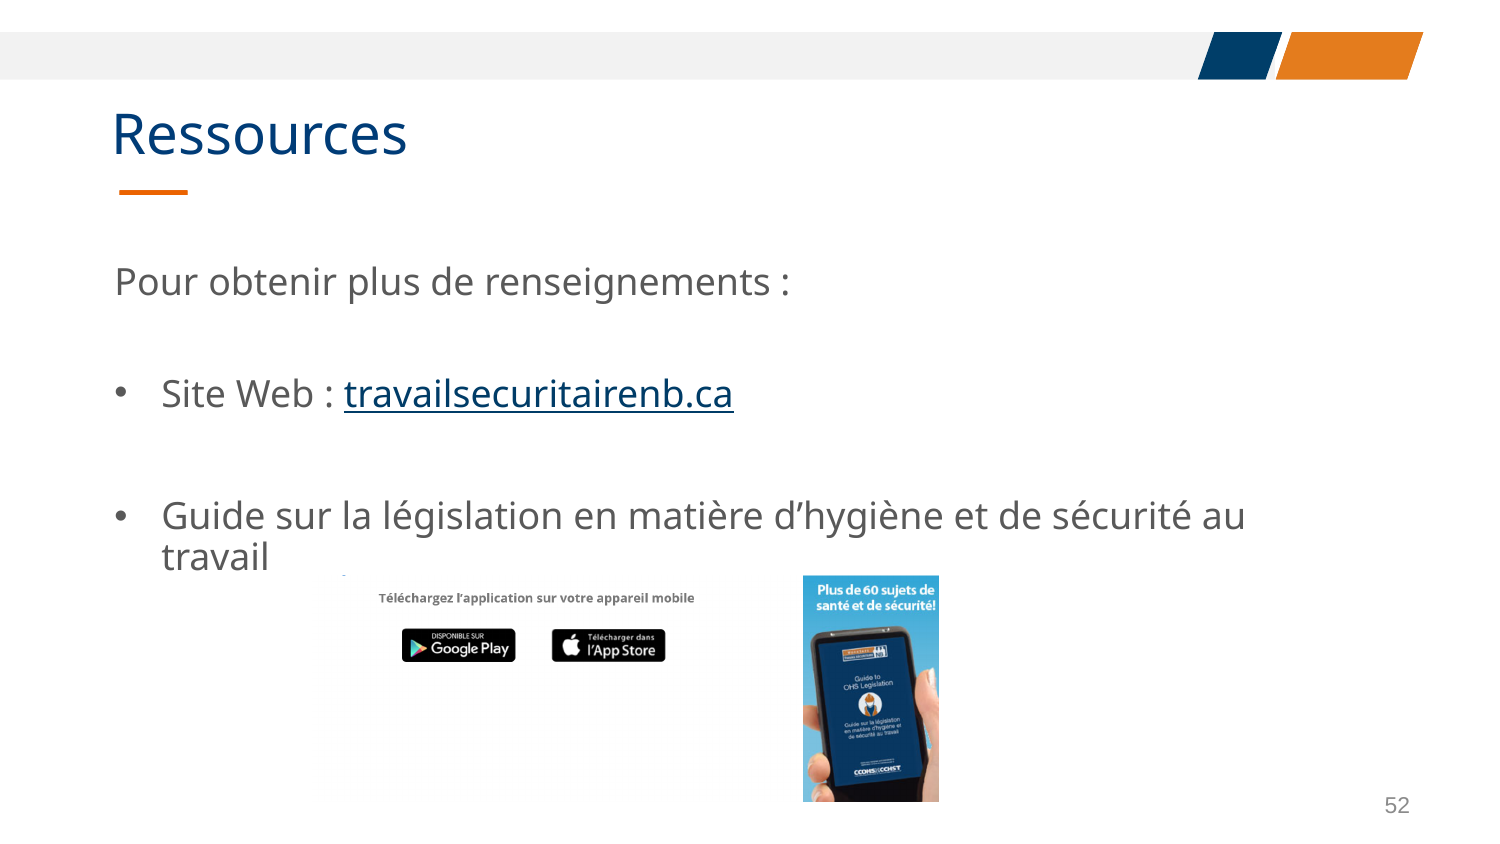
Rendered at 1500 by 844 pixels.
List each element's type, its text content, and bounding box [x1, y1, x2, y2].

title Ressources [100, 32, 1400, 172]
list Pour obtenir plus de renseignements : Site Web : travailsecuritairenb.ca Guide sur la législation en matière d’hygiène et de sécurité au travail [103, 238, 1341, 725]
slide_number 52 [1074, 782, 1425, 828]
text_box [118, 189, 188, 196]
picture [312, 575, 939, 803]
